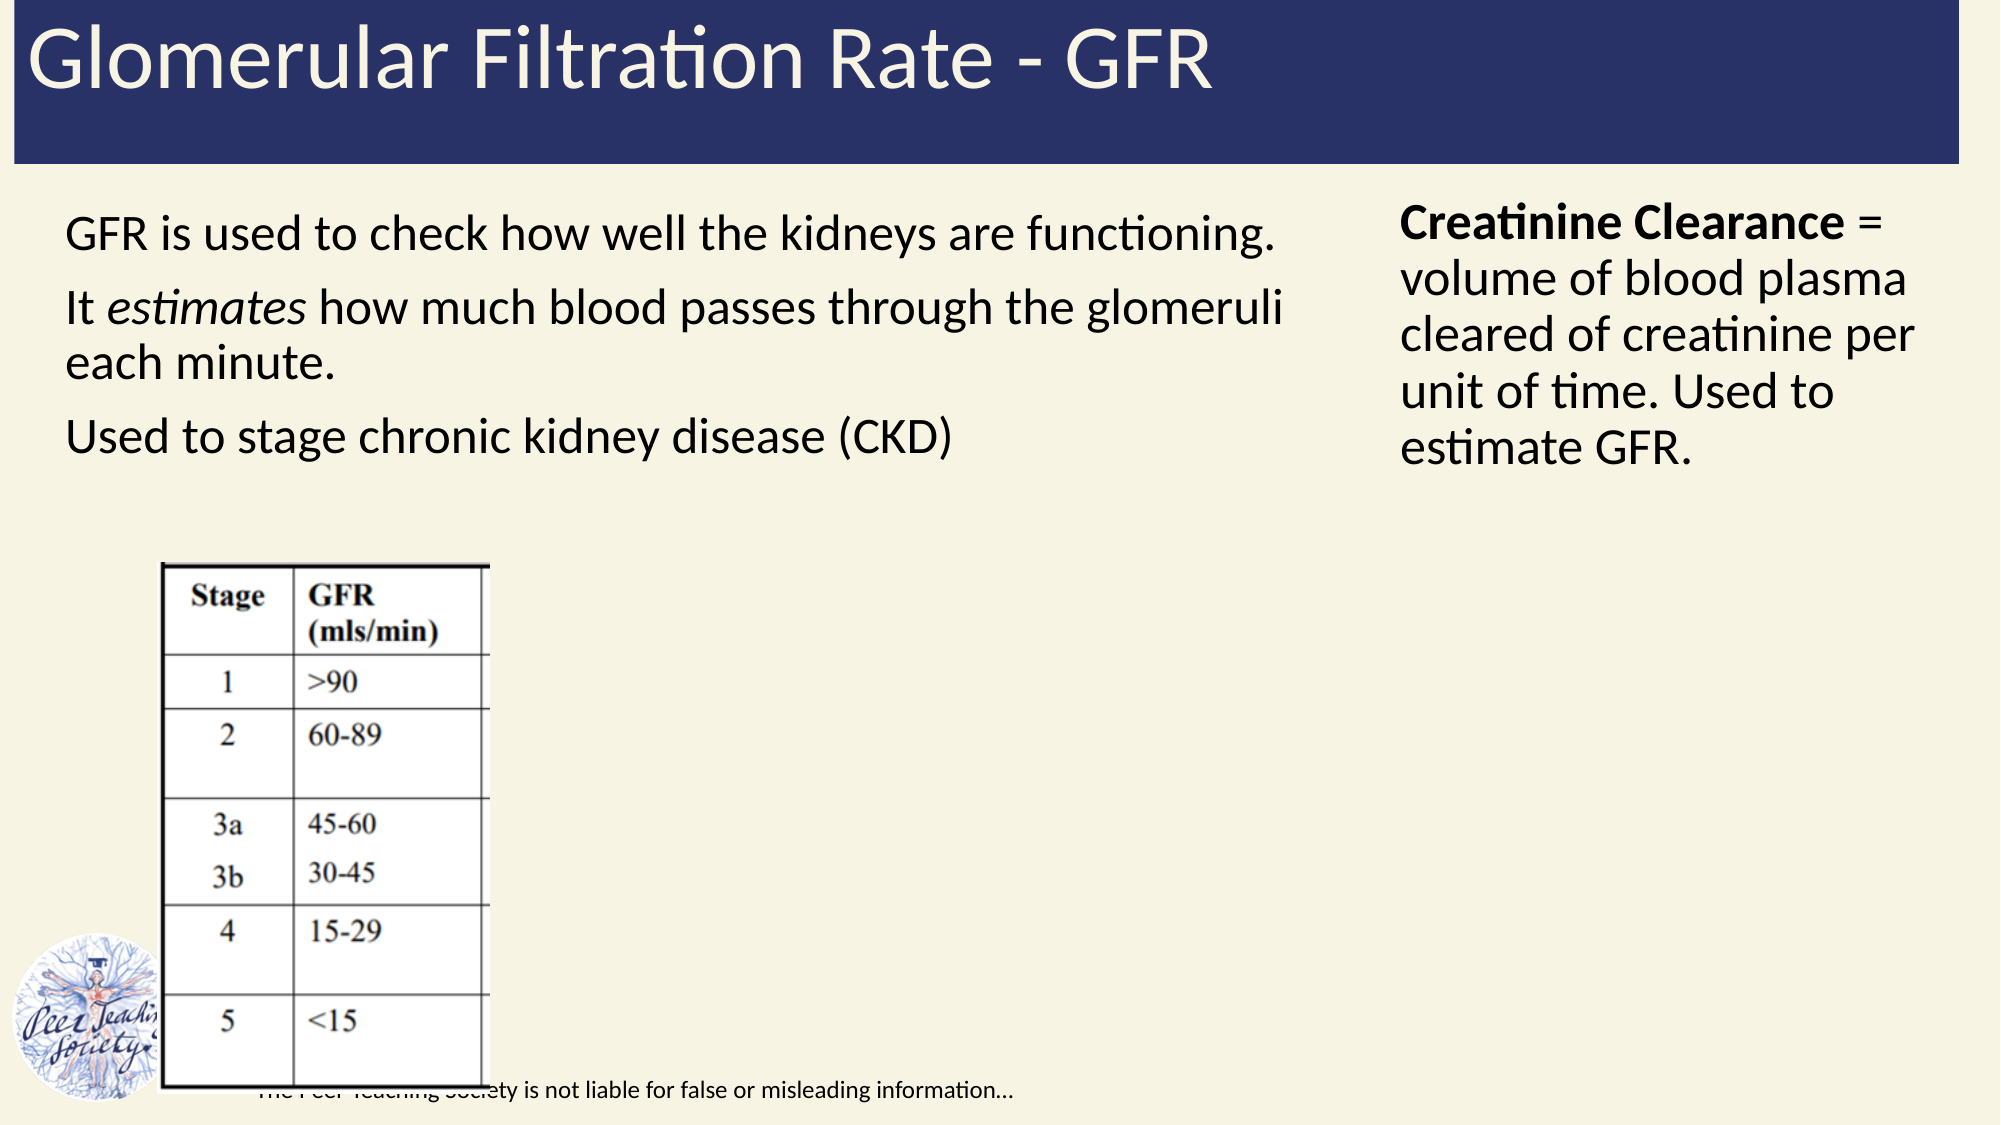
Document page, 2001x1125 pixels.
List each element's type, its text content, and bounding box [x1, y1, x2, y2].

title Glomerular Filtration Rate - GFR [12, 0, 1463, 121]
list Creatinine Clearance = volume of blood plasma cleared of creatinine per unit of time. Used to estimate GFR. [1385, 187, 1941, 499]
text_box The Peer Teaching Society is not liable for false or misleading information… [240, 1065, 1072, 1112]
text_box [14, 0, 1959, 164]
picture [12, 562, 490, 1102]
list GFR is used to check how well the kidneys are functioning. It estimates how much blood passes through the glomeruli each minute. Used to stage chronic kidney disease (CKD) [50, 199, 1319, 511]
